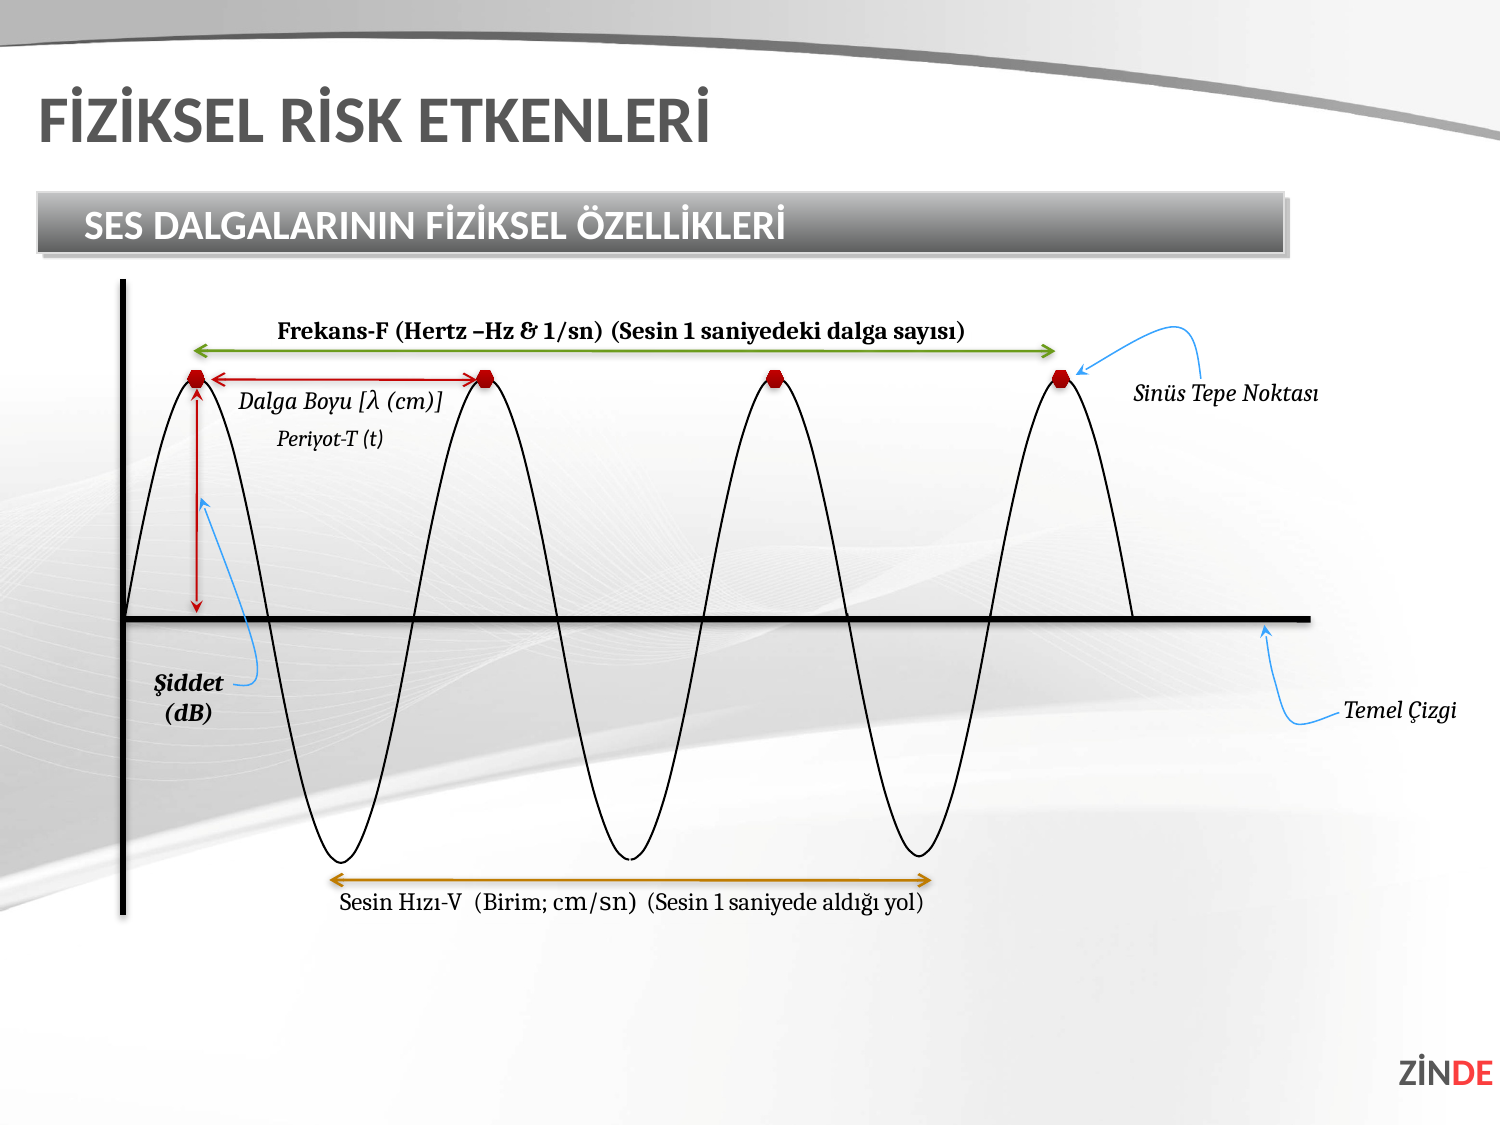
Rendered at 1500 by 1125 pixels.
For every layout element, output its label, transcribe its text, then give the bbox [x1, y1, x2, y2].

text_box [192, 307, 1056, 352]
text_box [768, 370, 782, 374]
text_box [129, 388, 262, 742]
picture [0, 0, 1500, 1125]
text_box [1138, 616, 1311, 623]
text_box [1054, 370, 1068, 374]
text_box Sinüs Tepe Noktası [1136, 369, 1356, 411]
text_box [123, 376, 1134, 864]
text_box SES DALGALARININ FİZİKSEL ÖZELLİKLERİ [36, 192, 1285, 253]
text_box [305, 877, 960, 921]
text_box [189, 370, 203, 374]
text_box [210, 376, 478, 431]
text_box [1260, 624, 1340, 726]
text_box [478, 370, 492, 374]
text_box [1076, 326, 1202, 379]
text_box ZİNDE [1385, 1048, 1494, 1125]
text_box FİZİKSEL RİSK ETKENLERİ [38, 67, 1485, 174]
text_box Temel Çizgi [1314, 686, 1488, 725]
